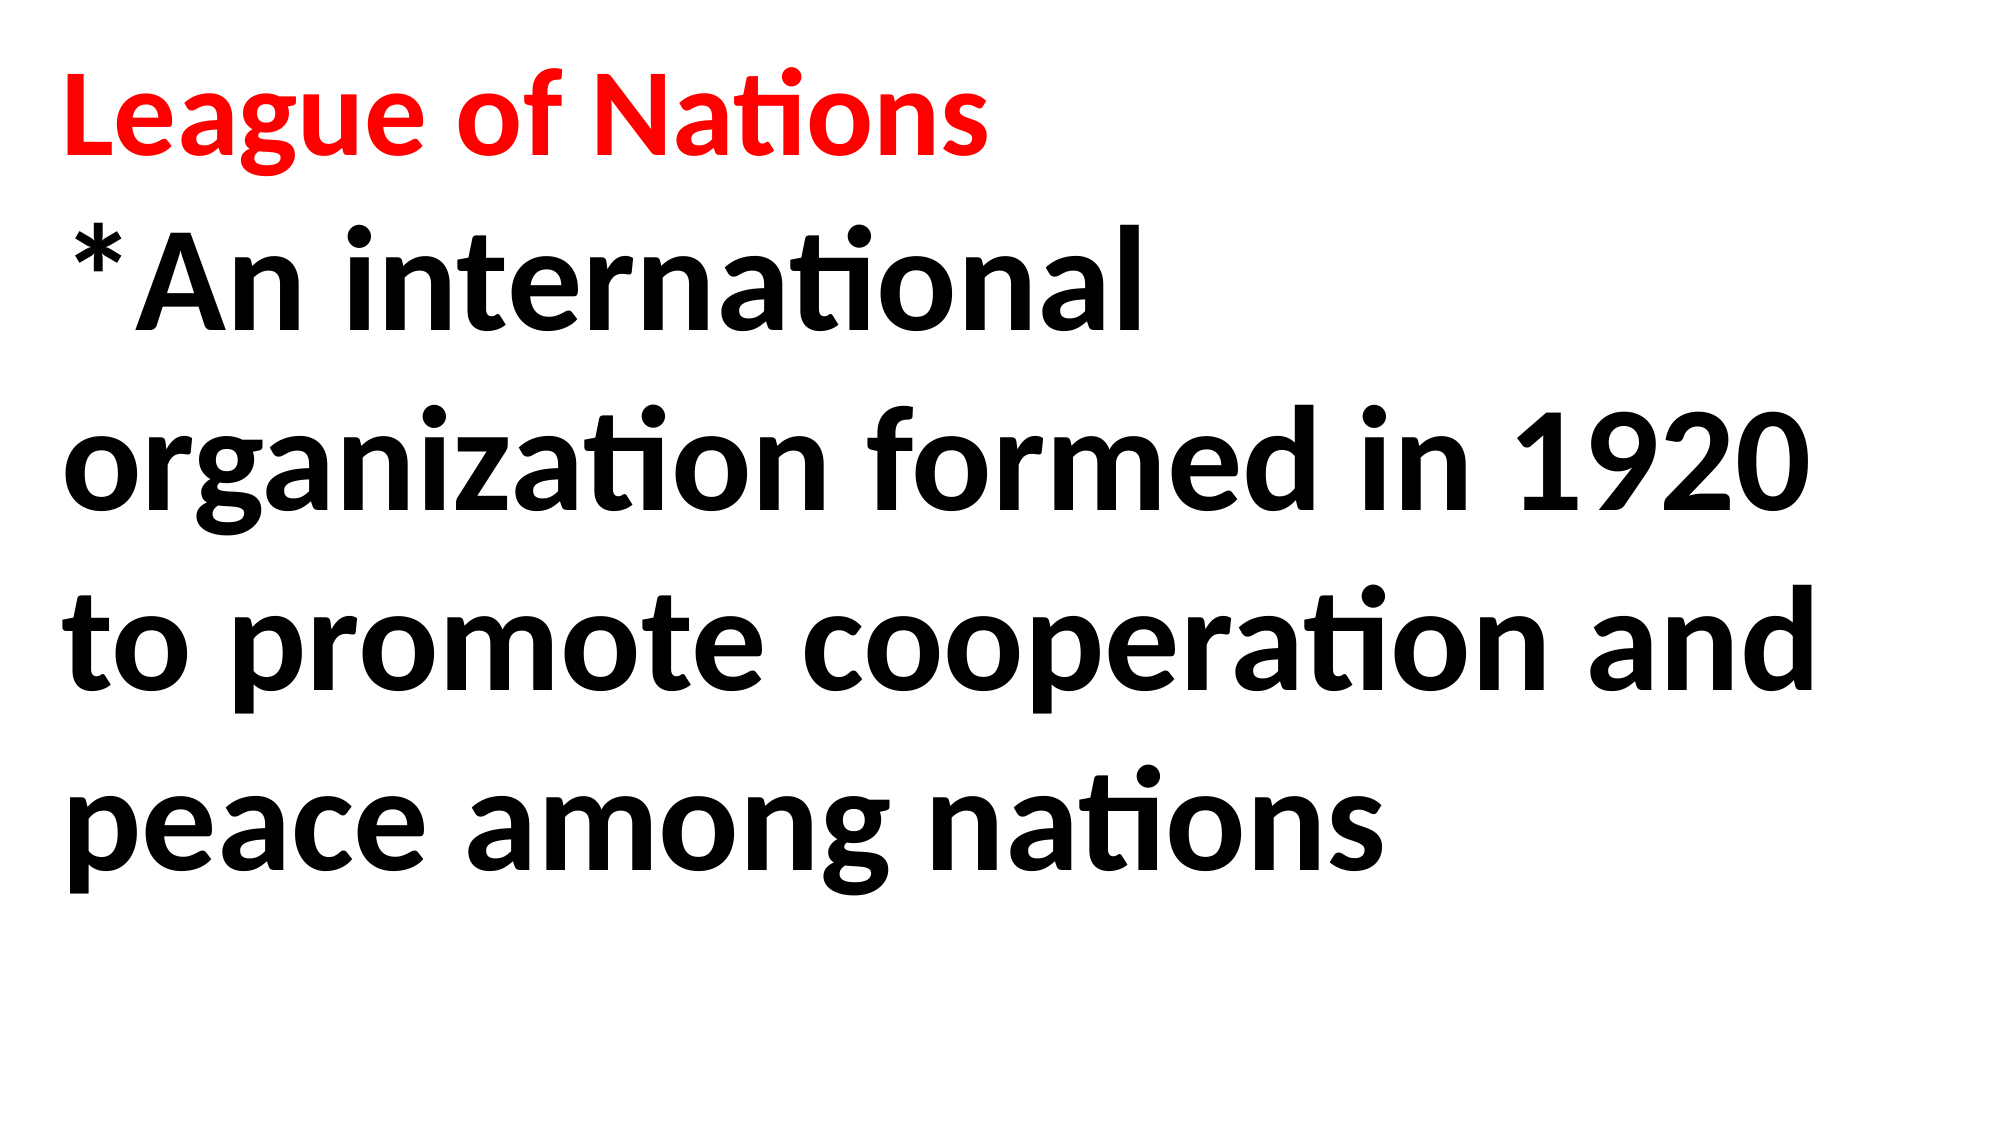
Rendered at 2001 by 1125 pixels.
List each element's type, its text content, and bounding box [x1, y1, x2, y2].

text_box League of Nations *An international organization formed in 1920 to promote cooperation and peace among nations [46, 23, 1961, 908]
